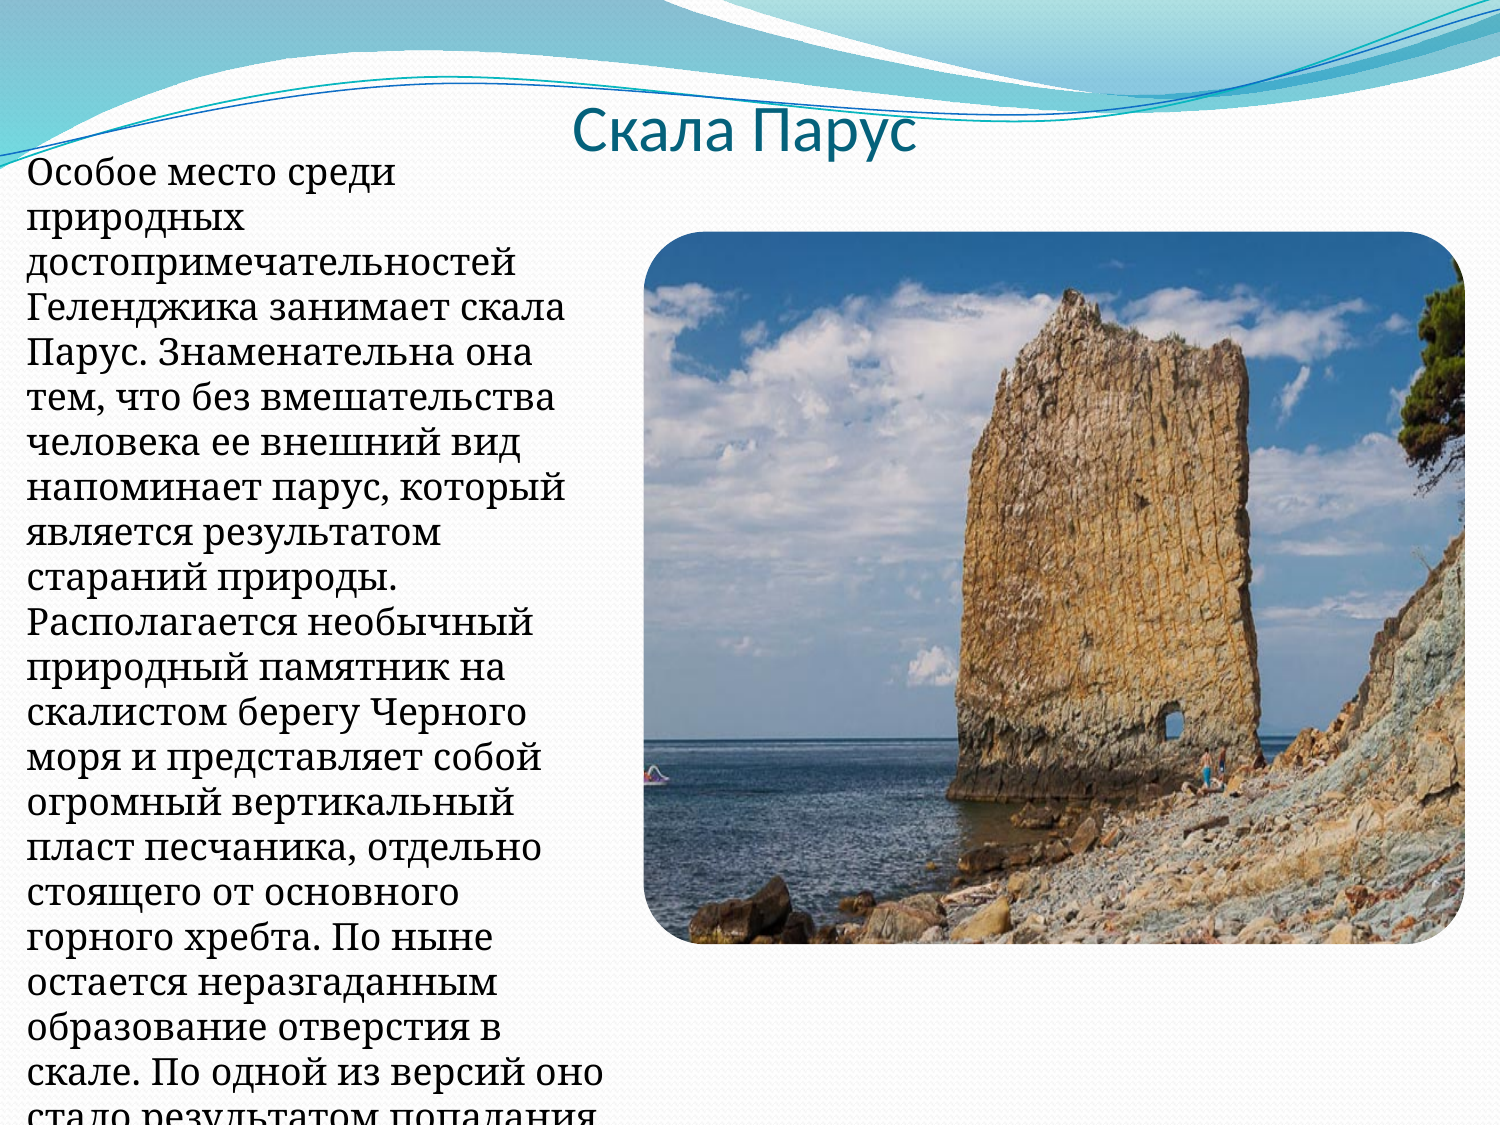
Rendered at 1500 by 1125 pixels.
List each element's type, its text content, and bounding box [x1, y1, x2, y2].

picture [643, 231, 1466, 945]
list Особое место среди природных достопримечательностей Геленджика занимает скала Парус. Знаменательна она тем, что без вмешательства человека ее внешний вид напоминает парус, который является результатом стараний природы. Располагается необычный природный памятник на скалистом берегу Черного моря и представляет собой огромный вертикальный пласт песчаника, отдельно стоящего от основного горного хребта. По ныне остается неразгаданным образование отверстия в скале. По одной из версий оно стало результатом попадания артиллерийского снаряда в ходе Кавказской войны. [23, 140, 610, 1055]
title Скала Парус [572, 54, 1067, 246]
